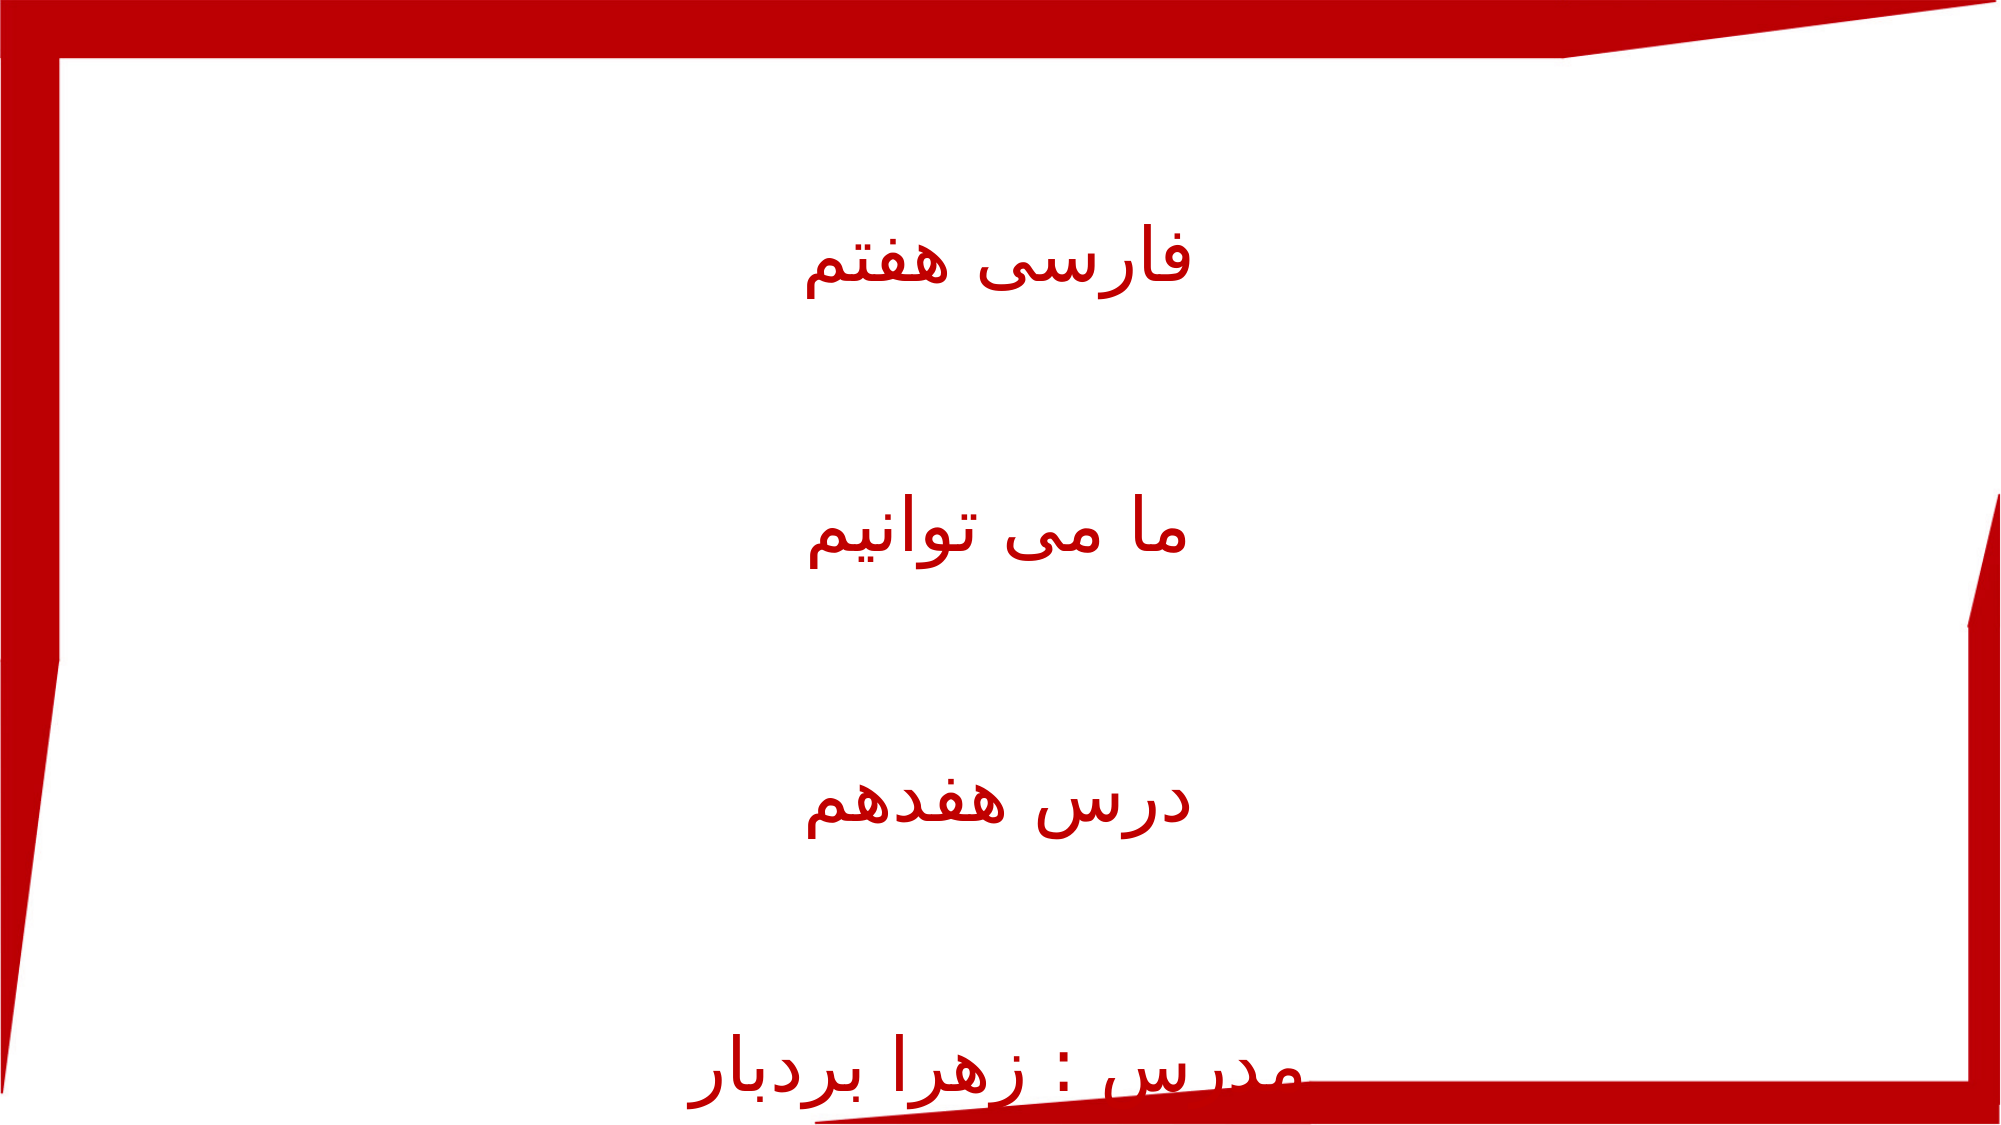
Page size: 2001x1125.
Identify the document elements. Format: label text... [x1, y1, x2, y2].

text_box فارسی هفتم ما می توانیم درس هفدهم مدرس : زهرا بردبار [524, 19, 1474, 1114]
picture [0, 0, 2001, 1125]
